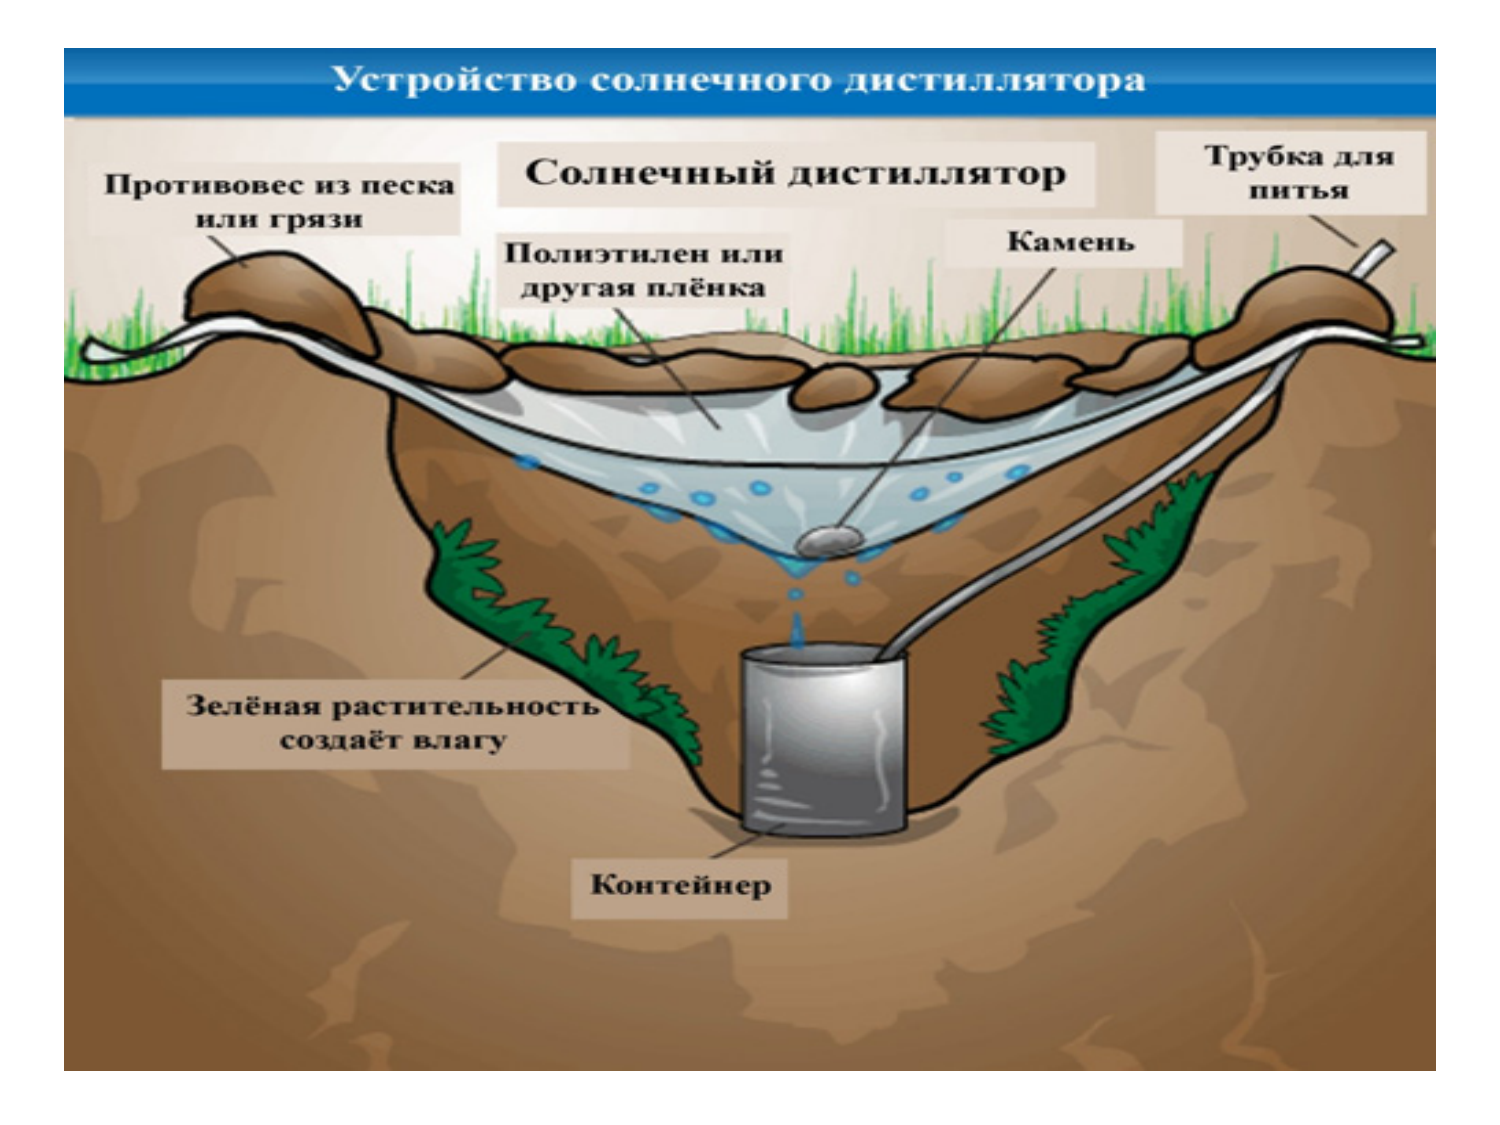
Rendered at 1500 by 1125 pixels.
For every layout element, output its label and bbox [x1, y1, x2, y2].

picture [64, 47, 1436, 1071]
